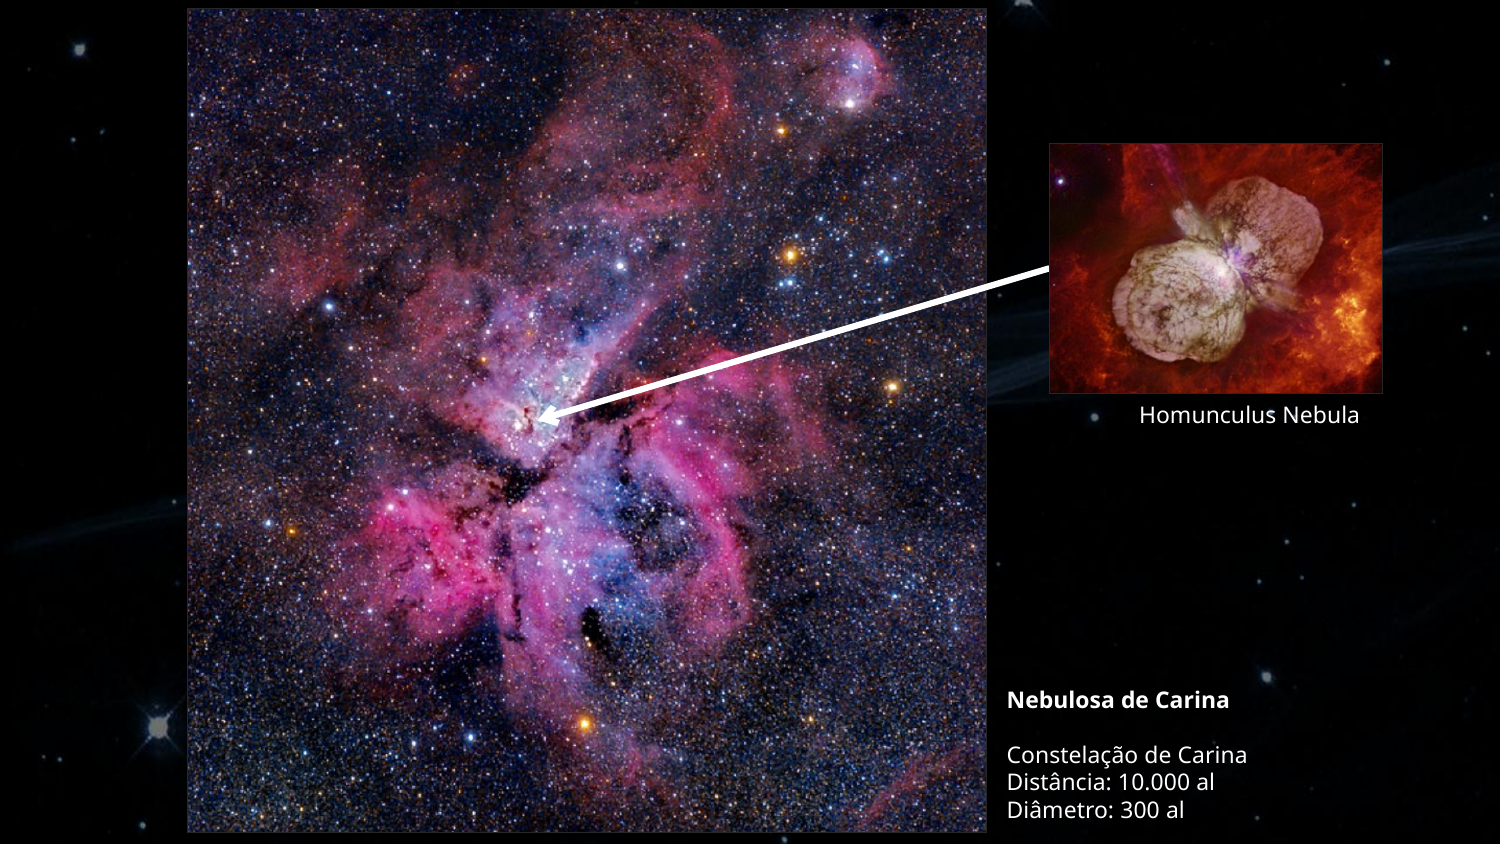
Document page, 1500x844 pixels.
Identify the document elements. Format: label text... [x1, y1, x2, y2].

text_box Nebulosa de Carina Constelação de Carina Distância: 10.000 al Diâmetro: 300 al [991, 678, 1356, 831]
text_box Homunculus Nebula [1124, 402, 1376, 436]
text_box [537, 267, 1050, 421]
picture [0, 0, 1500, 844]
